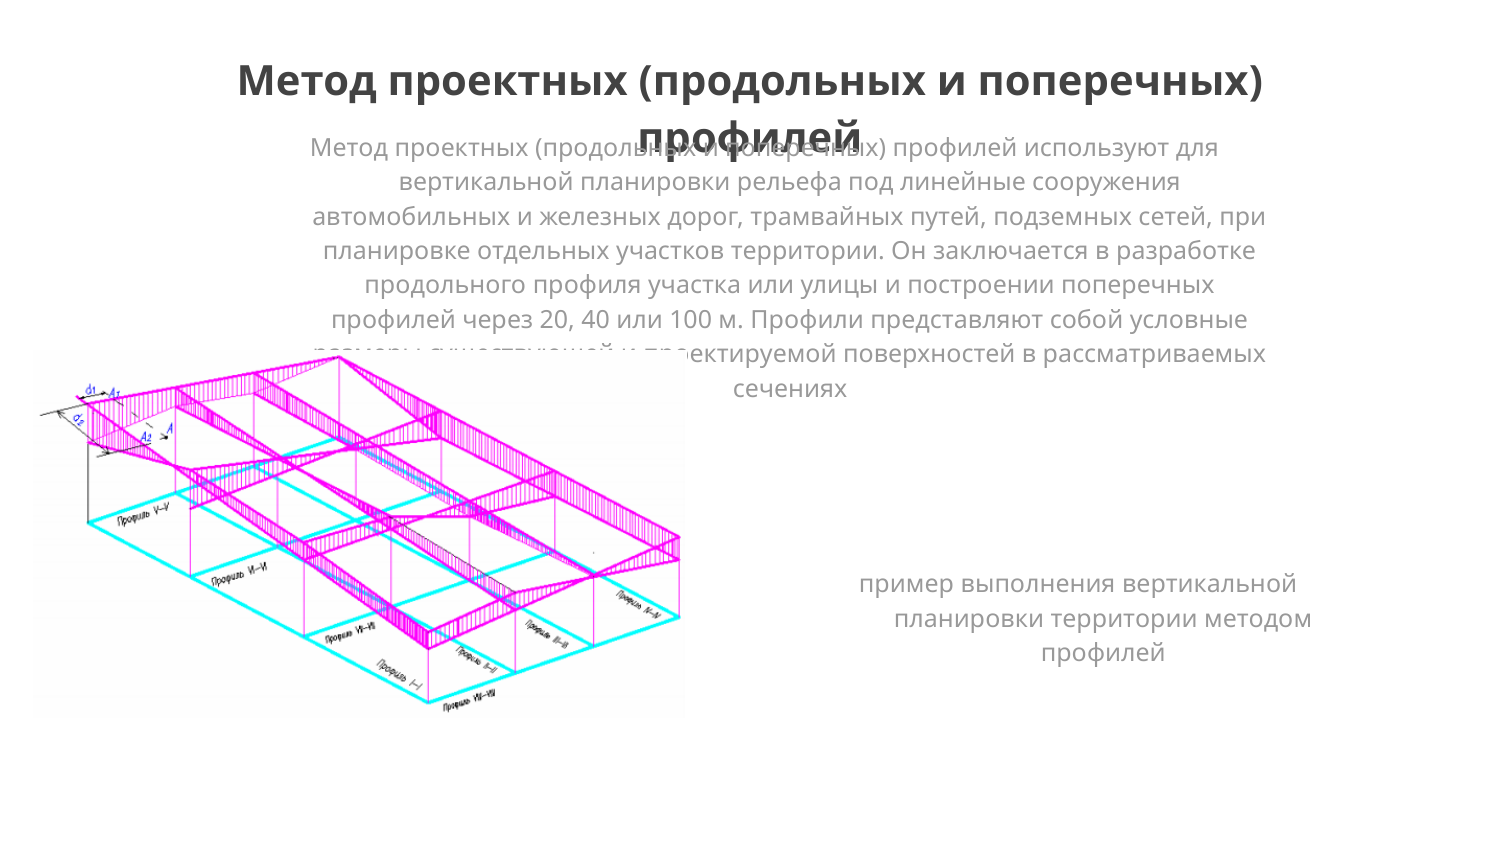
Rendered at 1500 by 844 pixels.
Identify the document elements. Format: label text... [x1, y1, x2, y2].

title Метод проектных (продольных и поперечных) профилей [176, 30, 1324, 113]
subtitle пример выполнения вертикальной планировки территории методом профилей [786, 548, 1346, 646]
picture [31, 350, 688, 719]
subtitle Метод проектных (продольных и поперечных) профилей используют для вертикальной планировки рельефа под линейные сооружения автомобильных и железных дорог, трамвайных путей, подземных сетей, при планировке отдельных участков территории. Он заключается в разработке продольного профиля участка или улицы и построении поперечных профилей через 20, 40 или 100 м. Профили представляют собой условные размеры существующей и проектируемой поверхностей в рассматриваемых сечениях [219, 111, 1286, 334]
